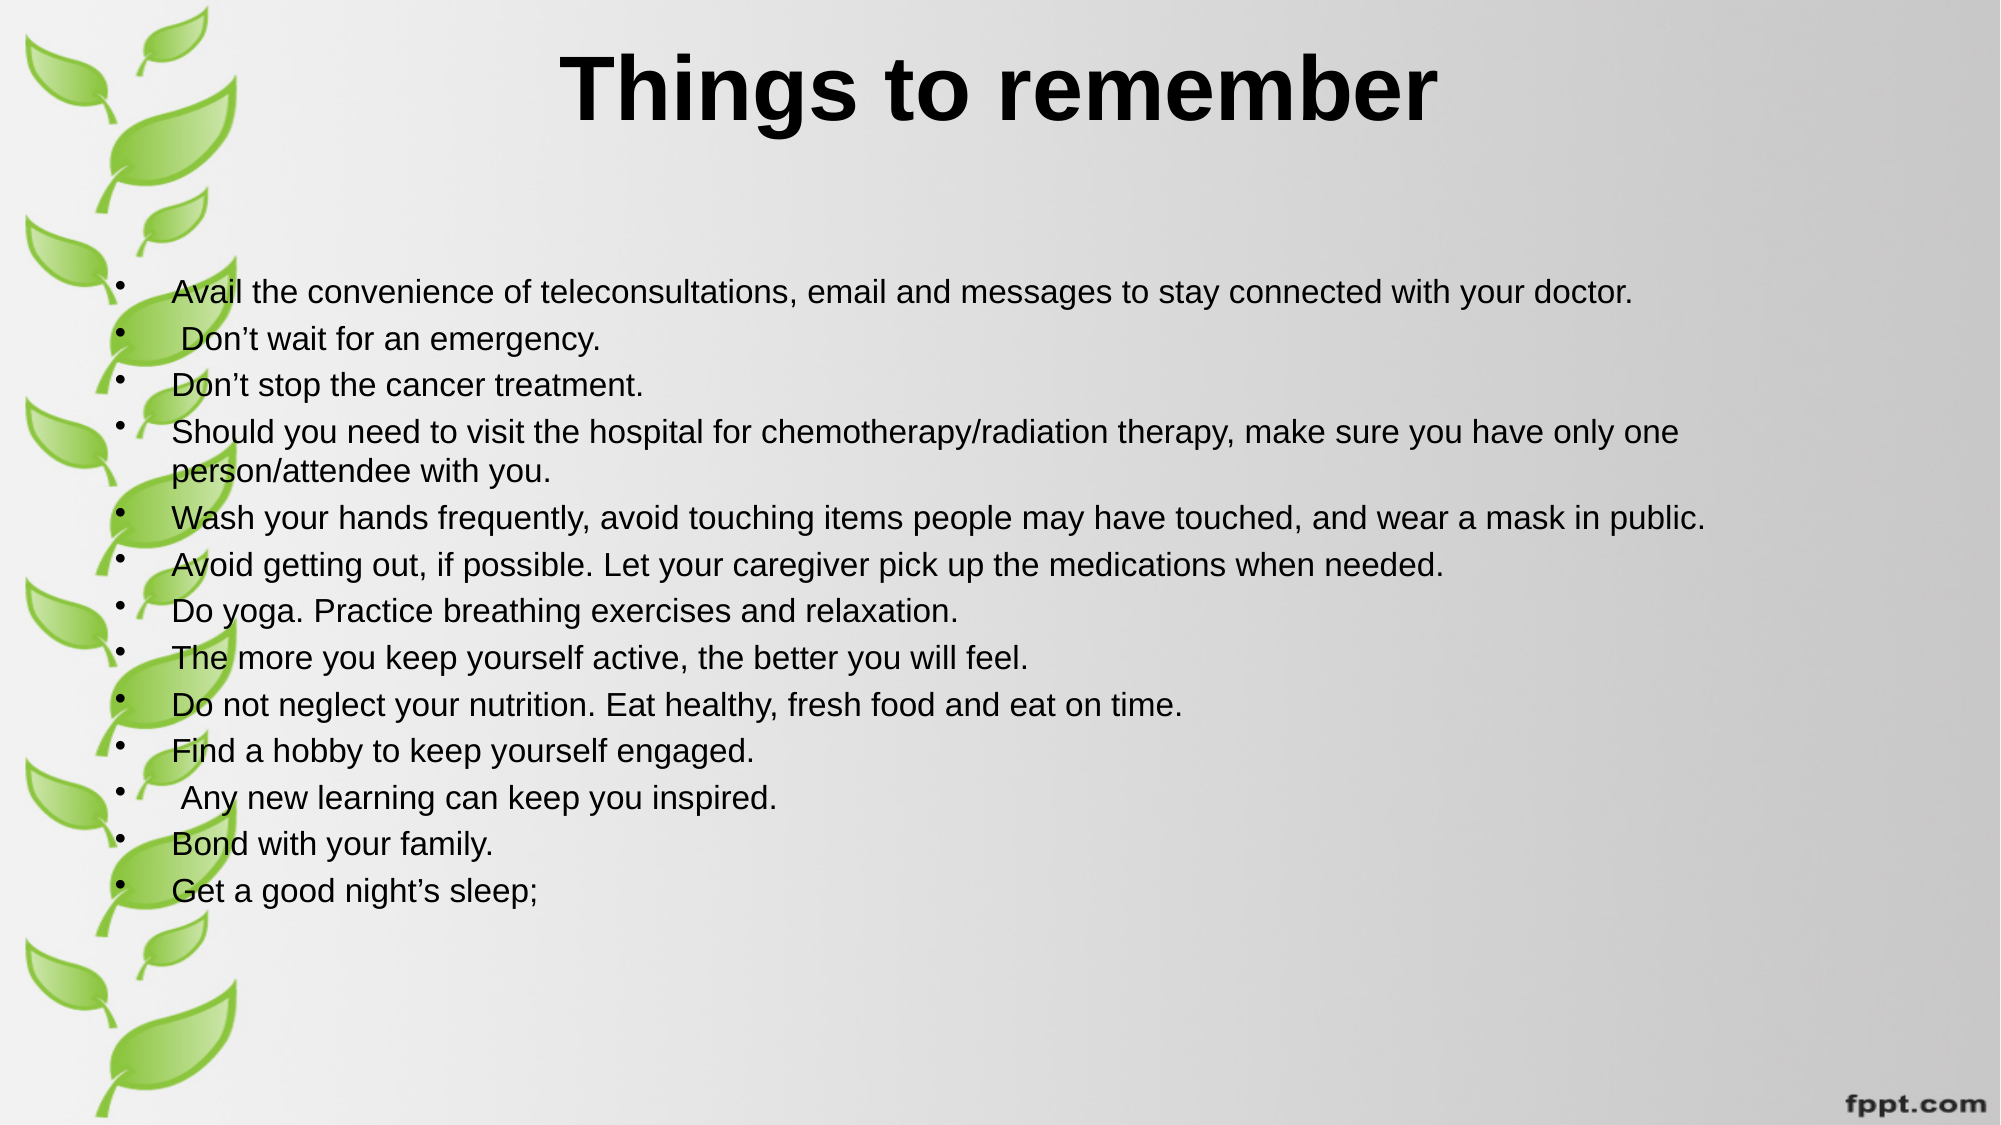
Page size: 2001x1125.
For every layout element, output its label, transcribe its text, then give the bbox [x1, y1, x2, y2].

picture [0, 0, 2001, 1125]
title Things to remember [99, 45, 1900, 233]
list Avail the convenience of teleconsultations, email and messages to stay connected with your doctor. Don’t wait for an emergency. Don’t stop the cancer treatment. Should you need to visit the hospital for chemotherapy/radiation therapy, make sure you have only one person/attendee with you. Wash your hands frequently, avoid touching items people may have touched, and wear a mask in public. Avoid getting out, if possible. Let your caregiver pick up the medications when needed. Do yoga. Practice breathing exercises and relaxation. The more you keep yourself active, the better you will feel. Do not neglect your nutrition. Eat healthy, fresh food and eat on time. Find a hobby to keep yourself engaged. Any new learning can keep you inspired. Bond with your family. Get a good night’s sleep; [99, 262, 1900, 1005]
